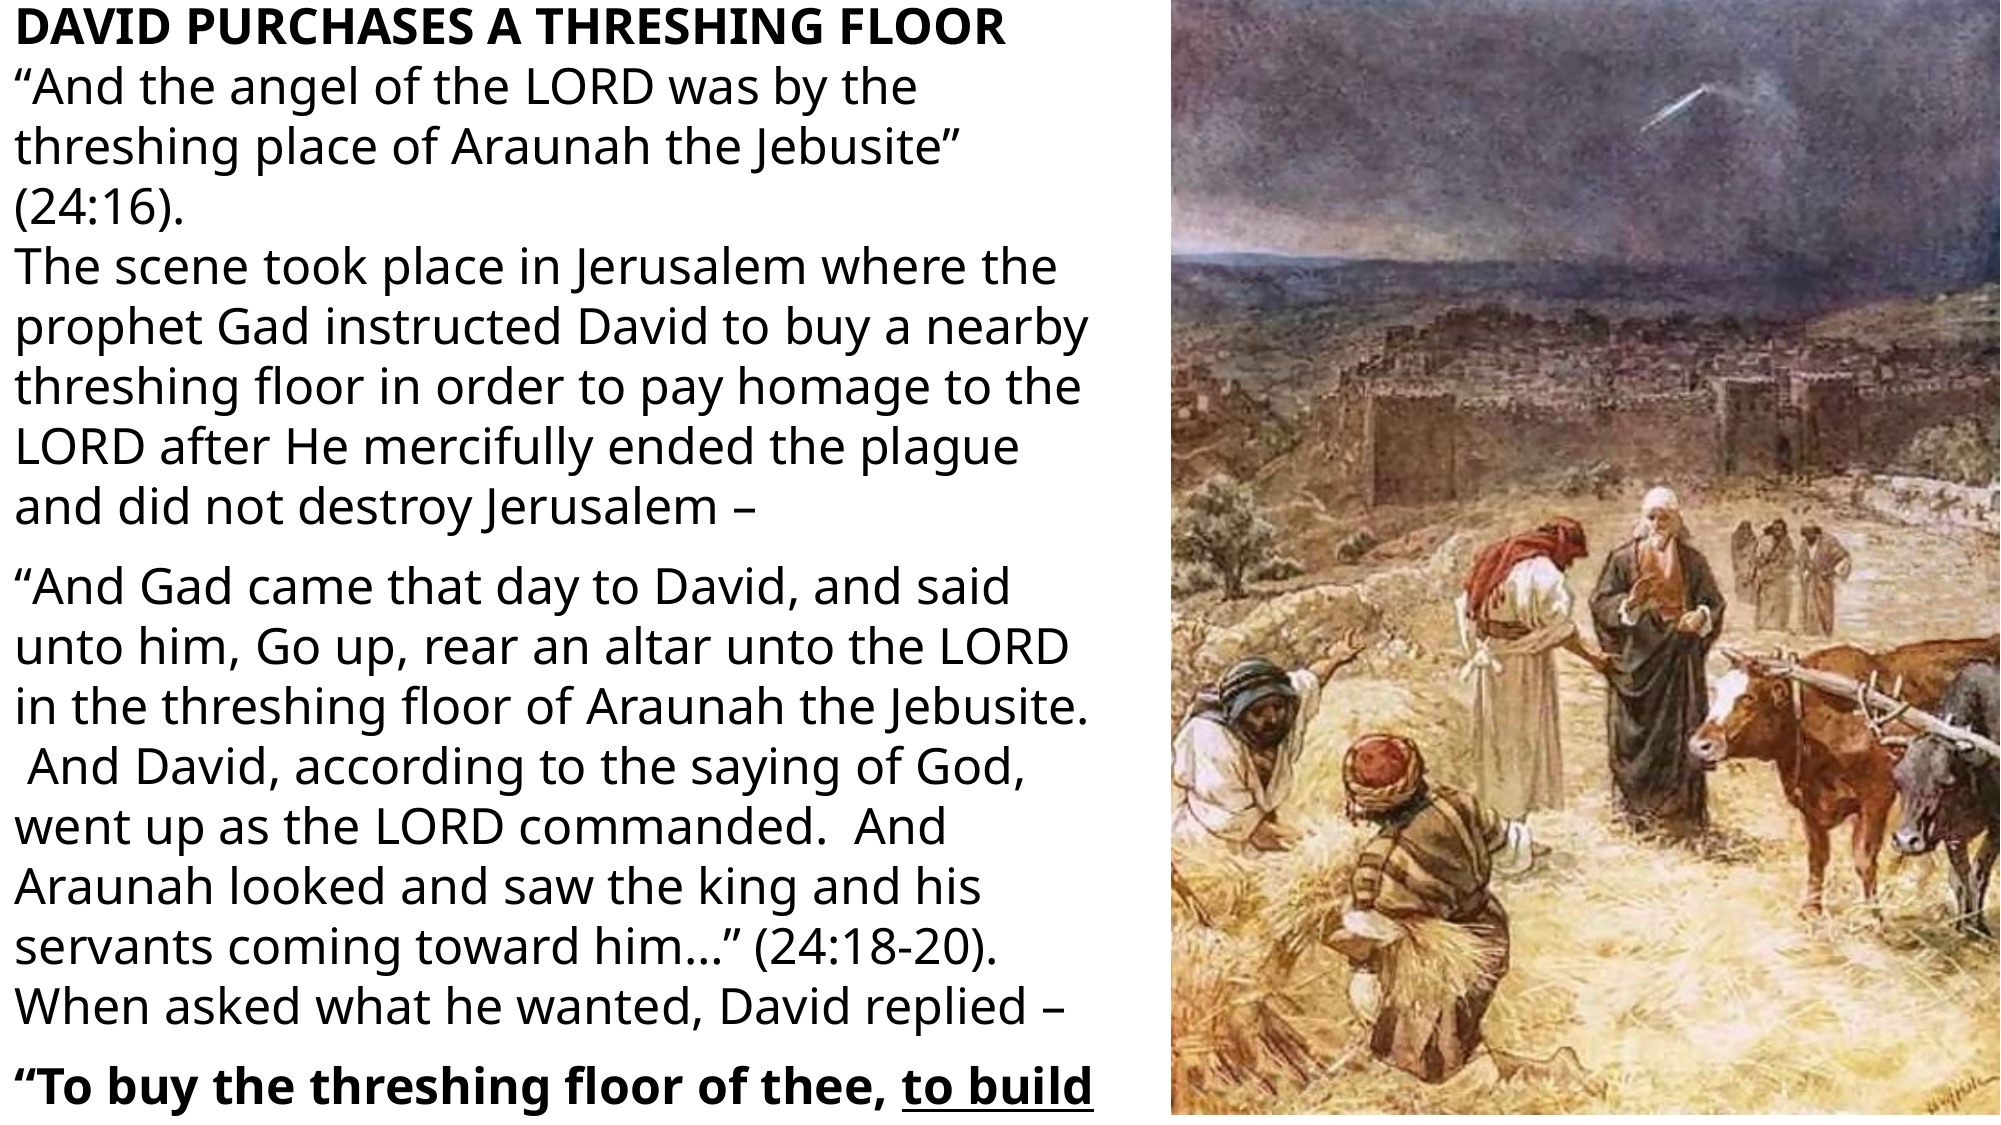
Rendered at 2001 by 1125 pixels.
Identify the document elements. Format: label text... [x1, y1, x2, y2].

text_box DAVID PURCHASES A THRESHING FLOOR “And the angel of the LORD was by the threshing place of Araunah the Jebusite” (24:16). The scene took place in Jerusalem where the prophet Gad instructed David to buy a nearby threshing floor in order to pay homage to the LORD after He mercifully ended the plague and did not destroy Jerusalem – “And Gad came that day to David, and said unto him, Go up, rear an altar unto the LORD in the threshing floor of Araunah the Jebusite. And David, according to the saying of God, went up as the LORD commanded. And Araunah looked and saw the king and his servants coming toward him…” (24:18-20). When asked what he wanted, David replied – “To buy the threshing floor of thee, to build an altar unto the LORD” (24:21). [0, 0, 1118, 1125]
picture [1171, 0, 2000, 1115]
